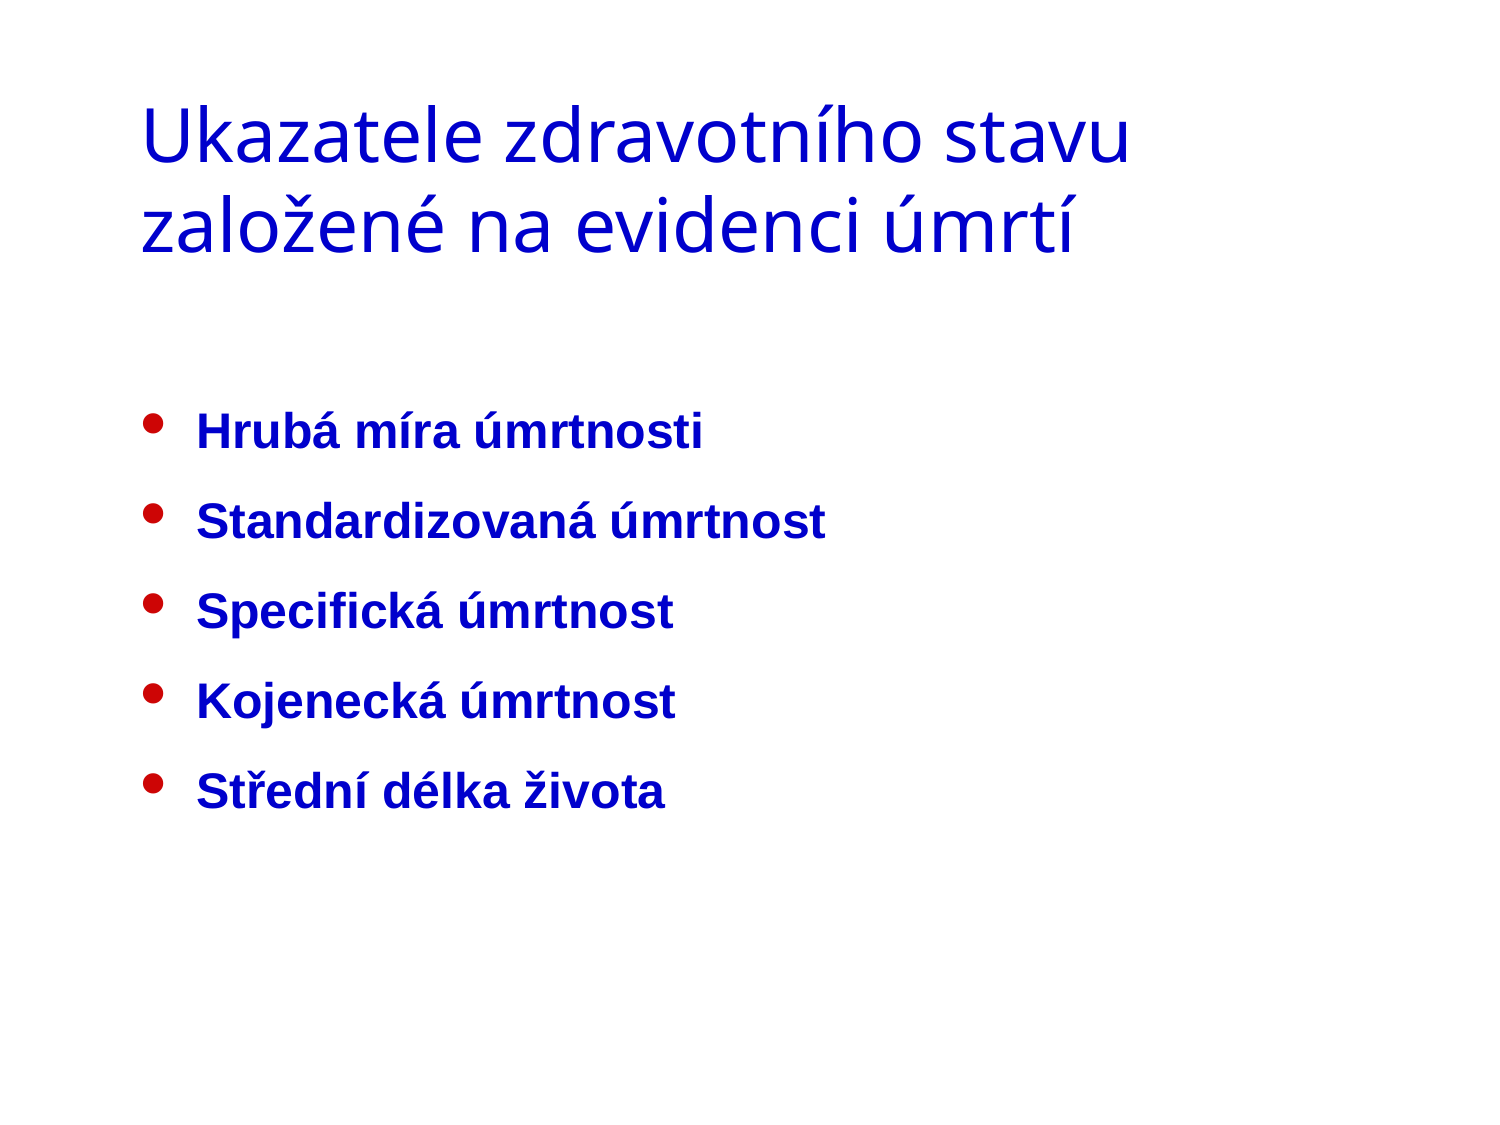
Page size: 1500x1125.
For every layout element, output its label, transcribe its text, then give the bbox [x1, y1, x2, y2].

title Ukazatele zdravotního stavu založené na evidenci úmrtí [125, 87, 1388, 275]
list Hrubá míra úmrtnosti Standardizovaná úmrtnost Specifická úmrtnost Kojenecká úmrtnost Střední délka života [125, 290, 1388, 1106]
